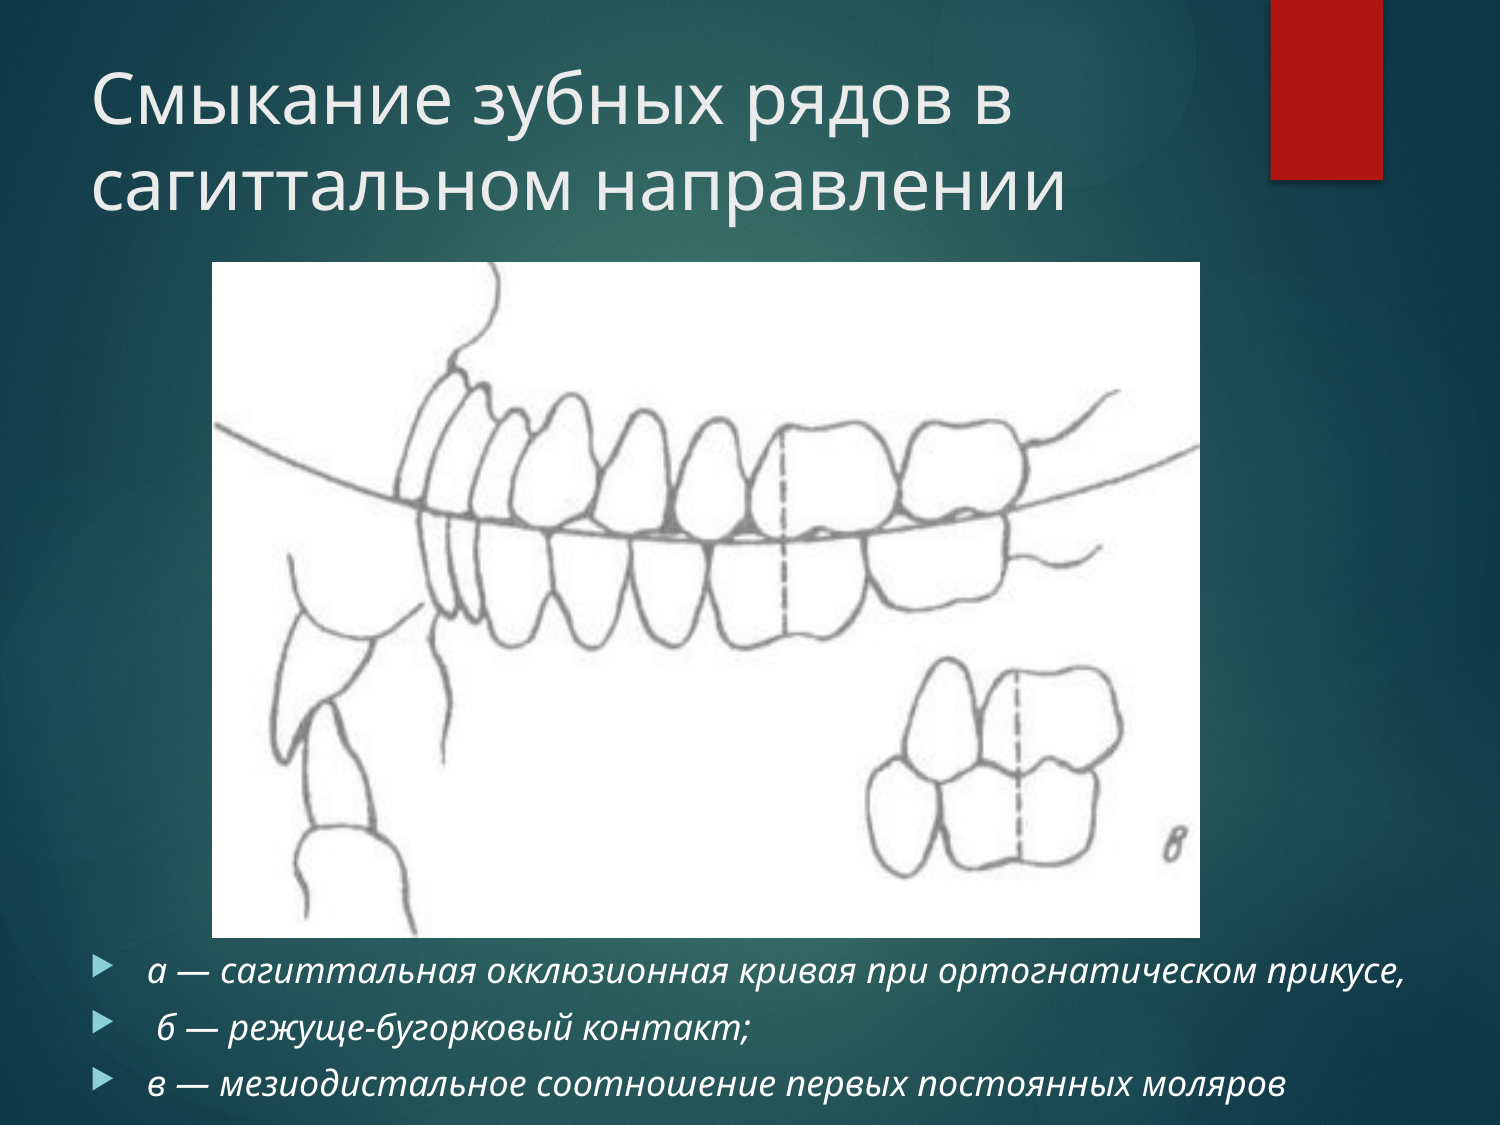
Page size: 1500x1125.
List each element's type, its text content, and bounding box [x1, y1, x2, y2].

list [212, 262, 1201, 938]
title Смыкание зубных рядов в сагиттальном направлении [75, 45, 1425, 233]
list а — сагиттальная окклюзионная кривая при ортогнатическом прикусе, б — режуще-бугорковый контакт; в — мезиодистальное соотношение первых постоянных моляров [75, 945, 1425, 1125]
